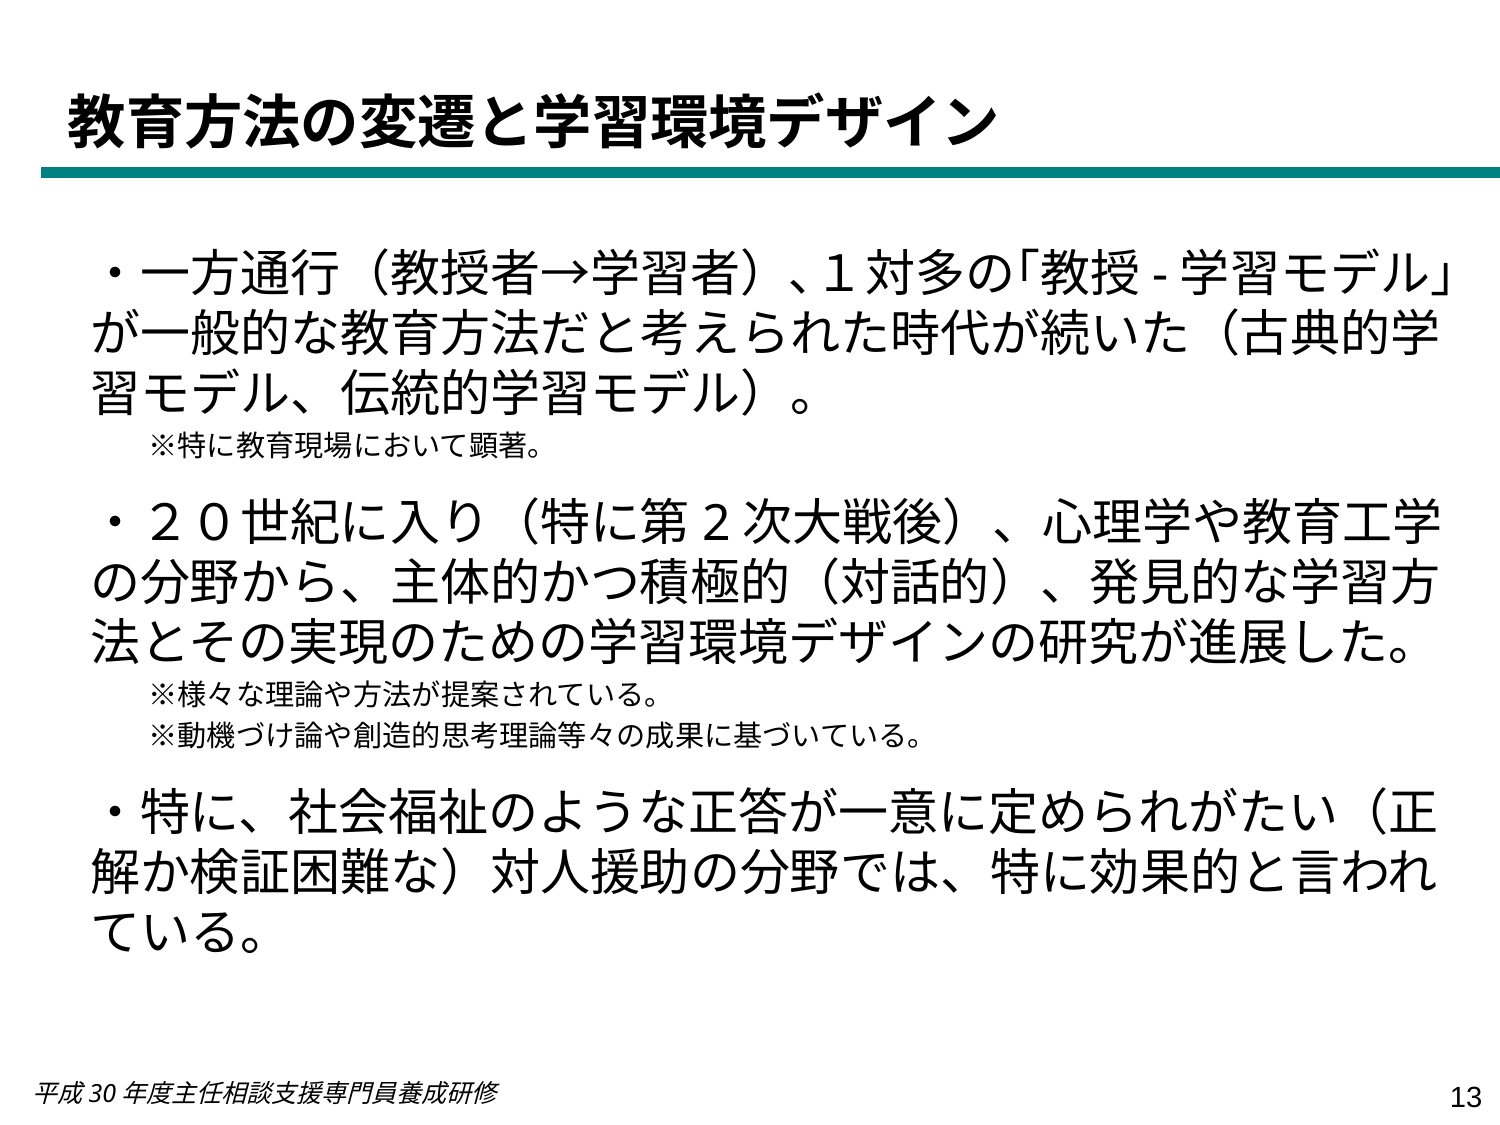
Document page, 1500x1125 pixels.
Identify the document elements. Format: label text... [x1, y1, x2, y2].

list ・一方通行（教授者→学習者）､１対多の｢教授-学習モデル」が一般的な教育方法だと考えられた時代が続いた（古典的学習モデル、伝統的学習モデル）。 ※特に教育現場において顕著。 ・２０世紀に入り（特に第2次大戦後）、心理学や教育工学の分野から、主体的かつ積極的（対話的）、発見的な学習方法とその実現のための学習環境デザインの研究が進展した。 ※様々な理論や方法が提案されている。 ※動機づけ論や創造的思考理論等々の成果に基づいている。 ・特に、社会福祉のような正答が一意に定められがたい（正解か検証困難な）対人援助の分野では、特に効果的と言われている。 [74, 233, 1500, 1048]
text_box 教育方法の変遷と学習環境デザイン [53, 78, 1471, 163]
text_box 平成30年度主任相談支援専門員養成研修 [17, 1070, 609, 1115]
slide_number 13 [1146, 1070, 1498, 1125]
